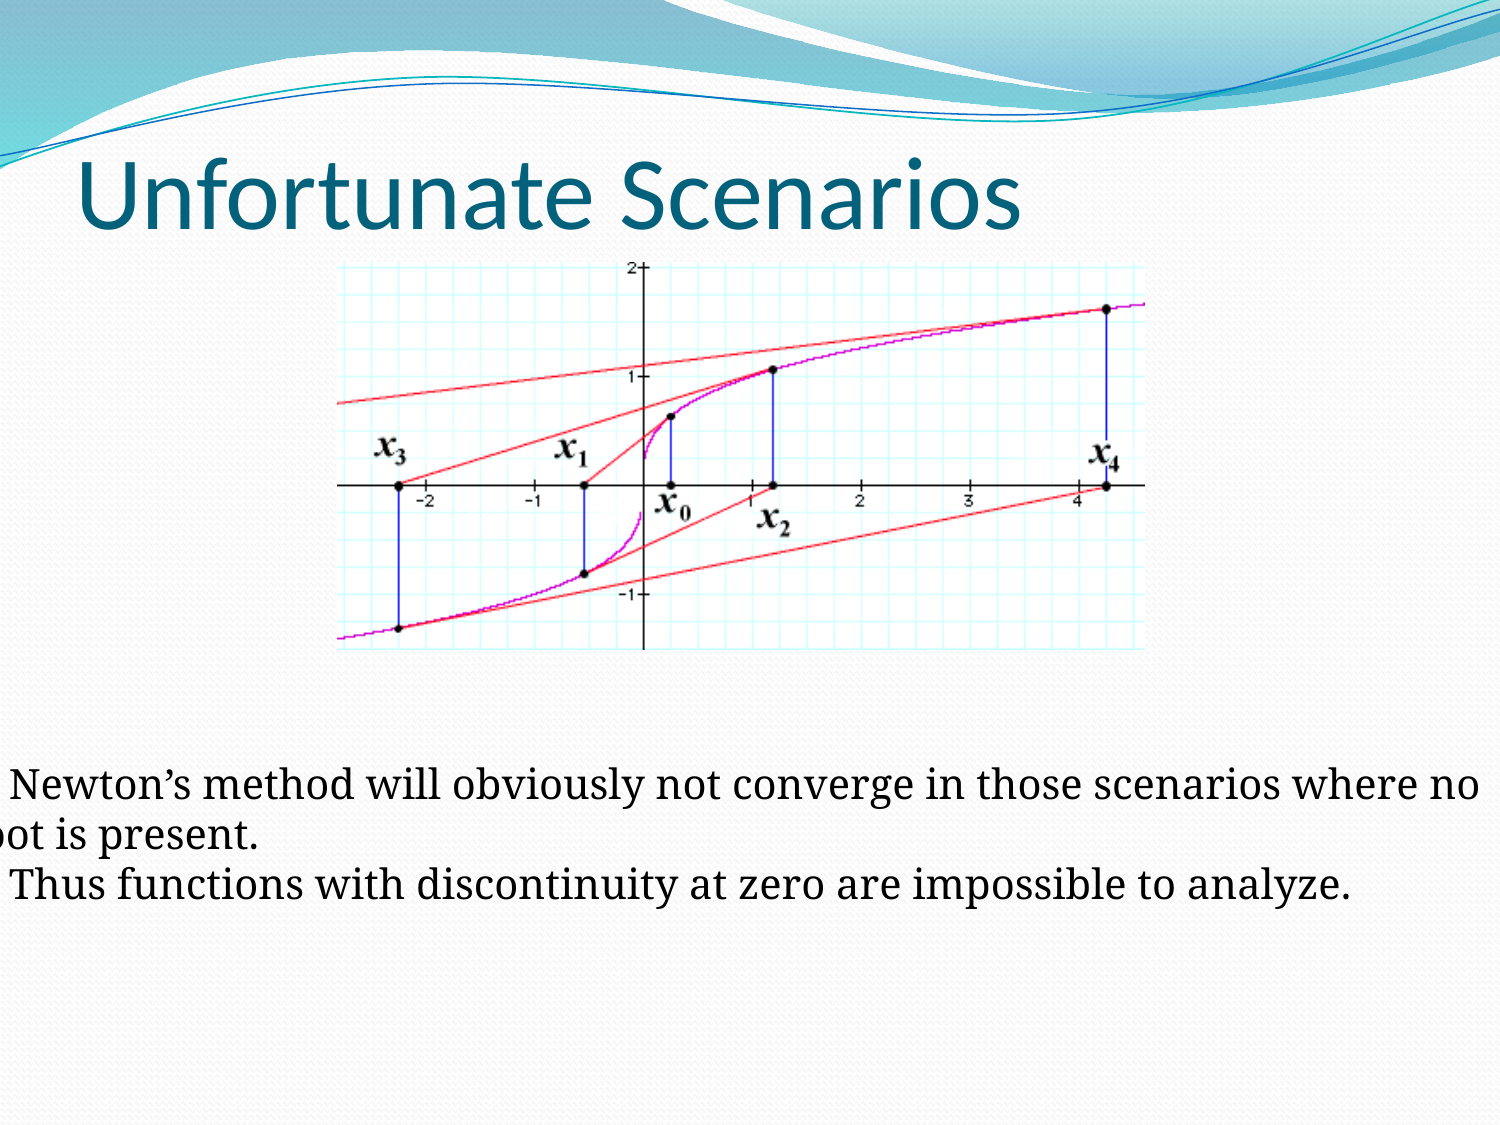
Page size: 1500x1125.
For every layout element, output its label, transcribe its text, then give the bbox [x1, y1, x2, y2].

text_box Newton’s method will obviously not converge in those scenarios where no root is present. Thus functions with discontinuity at zero are impossible to analyze. [0, 750, 1500, 915]
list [337, 262, 1145, 651]
title Unfortunate Scenarios [75, 62, 1425, 250]
